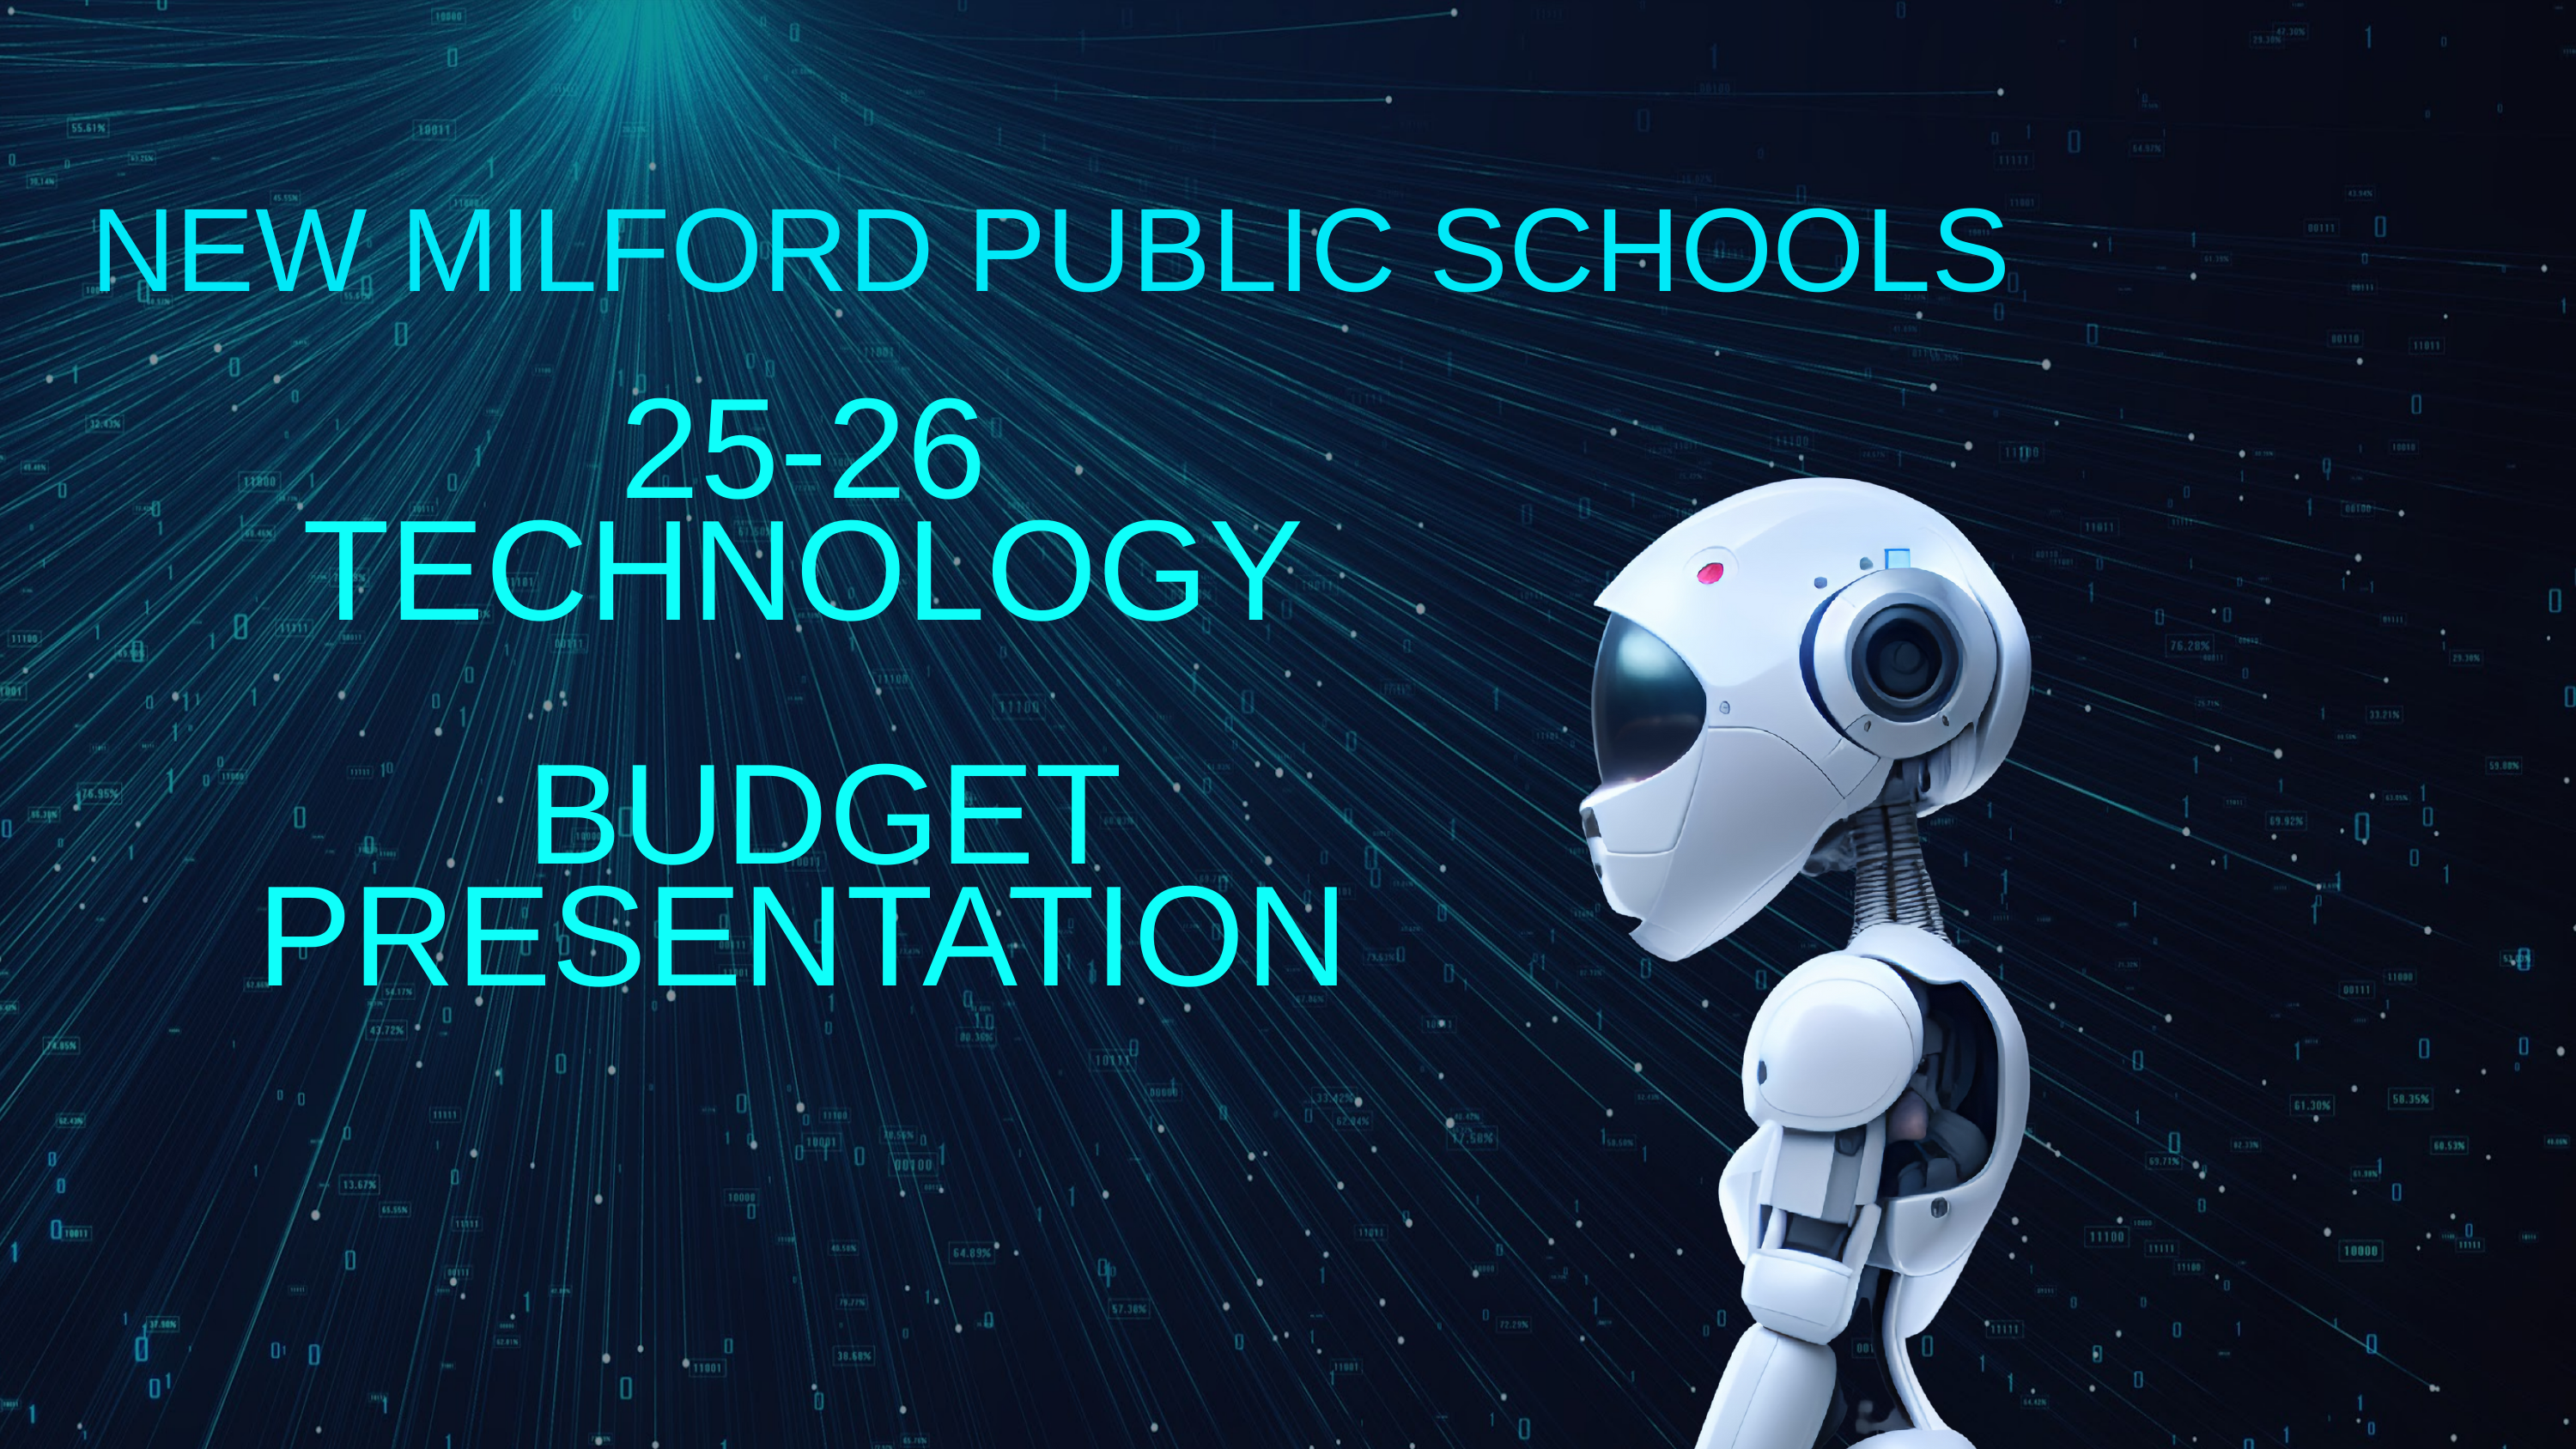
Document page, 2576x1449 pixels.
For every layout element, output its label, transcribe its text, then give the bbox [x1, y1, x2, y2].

text_box [0, 0, 2576, 1449]
text_box [1470, 397, 2204, 1449]
text_box 25-26 TECHNOLOGY BUDGET PRESENTATION [101, 401, 1506, 1011]
text_box NEW MILFORD PUBLIC SCHOOLS [61, 68, 2042, 312]
